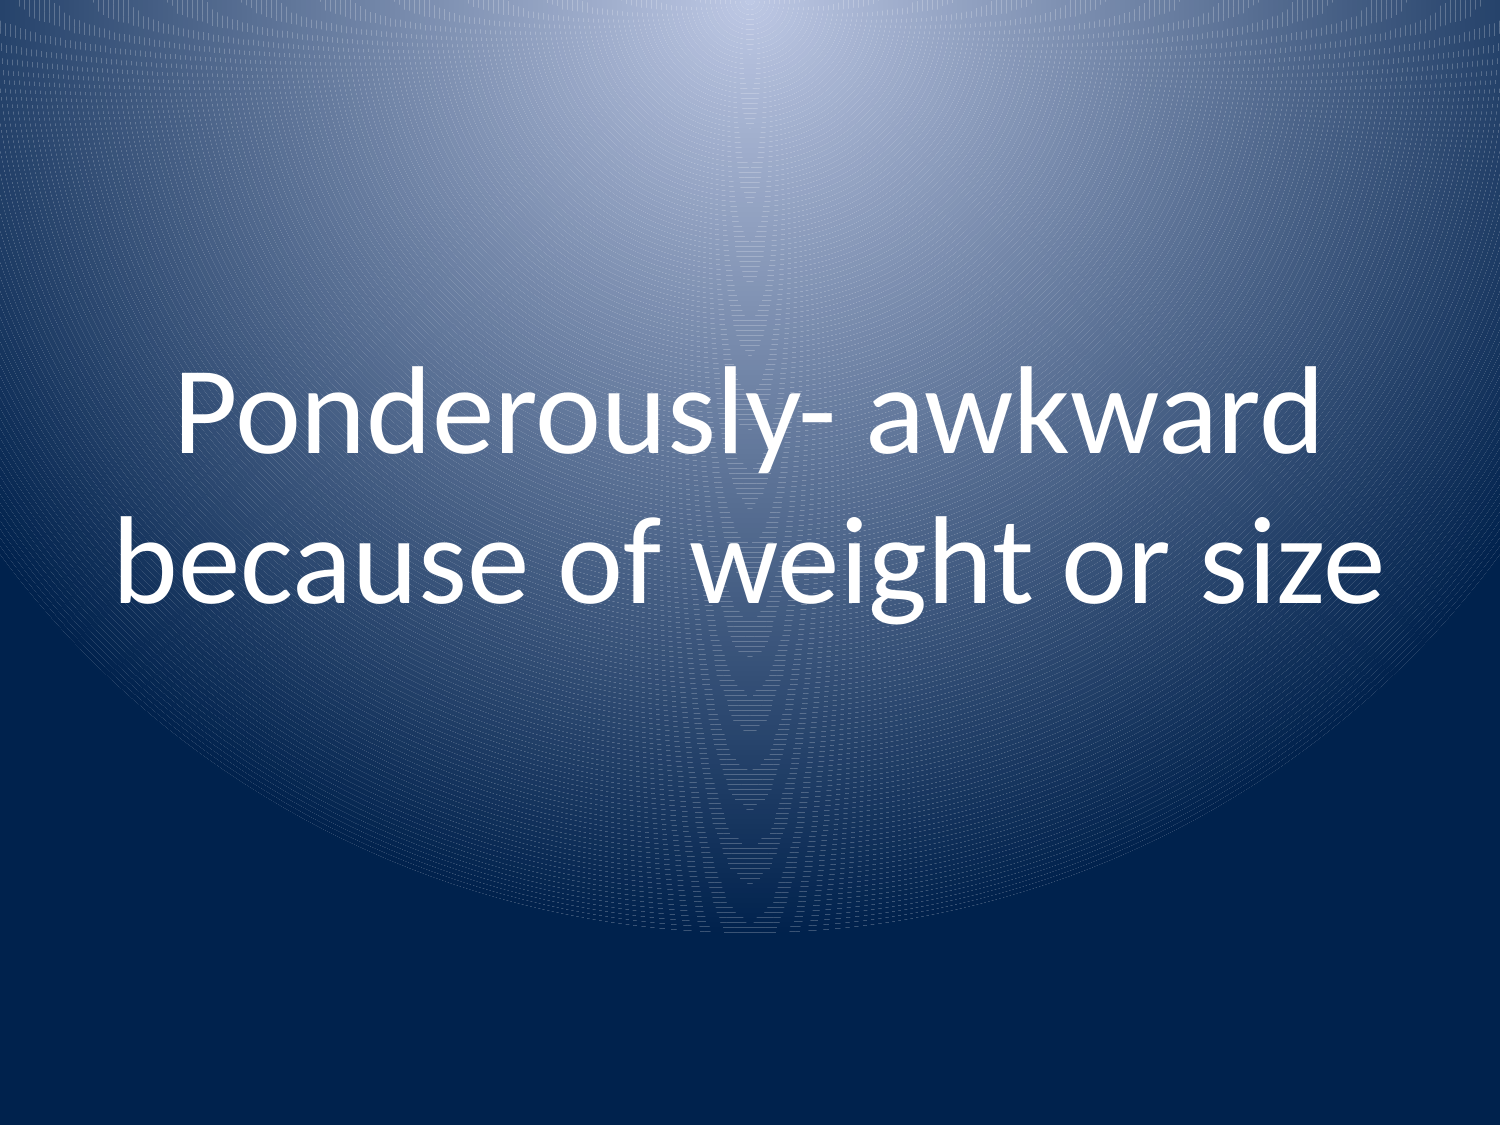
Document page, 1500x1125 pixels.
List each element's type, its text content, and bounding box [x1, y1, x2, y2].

title Ponderously- awkward because of weight or size [75, 45, 1425, 913]
